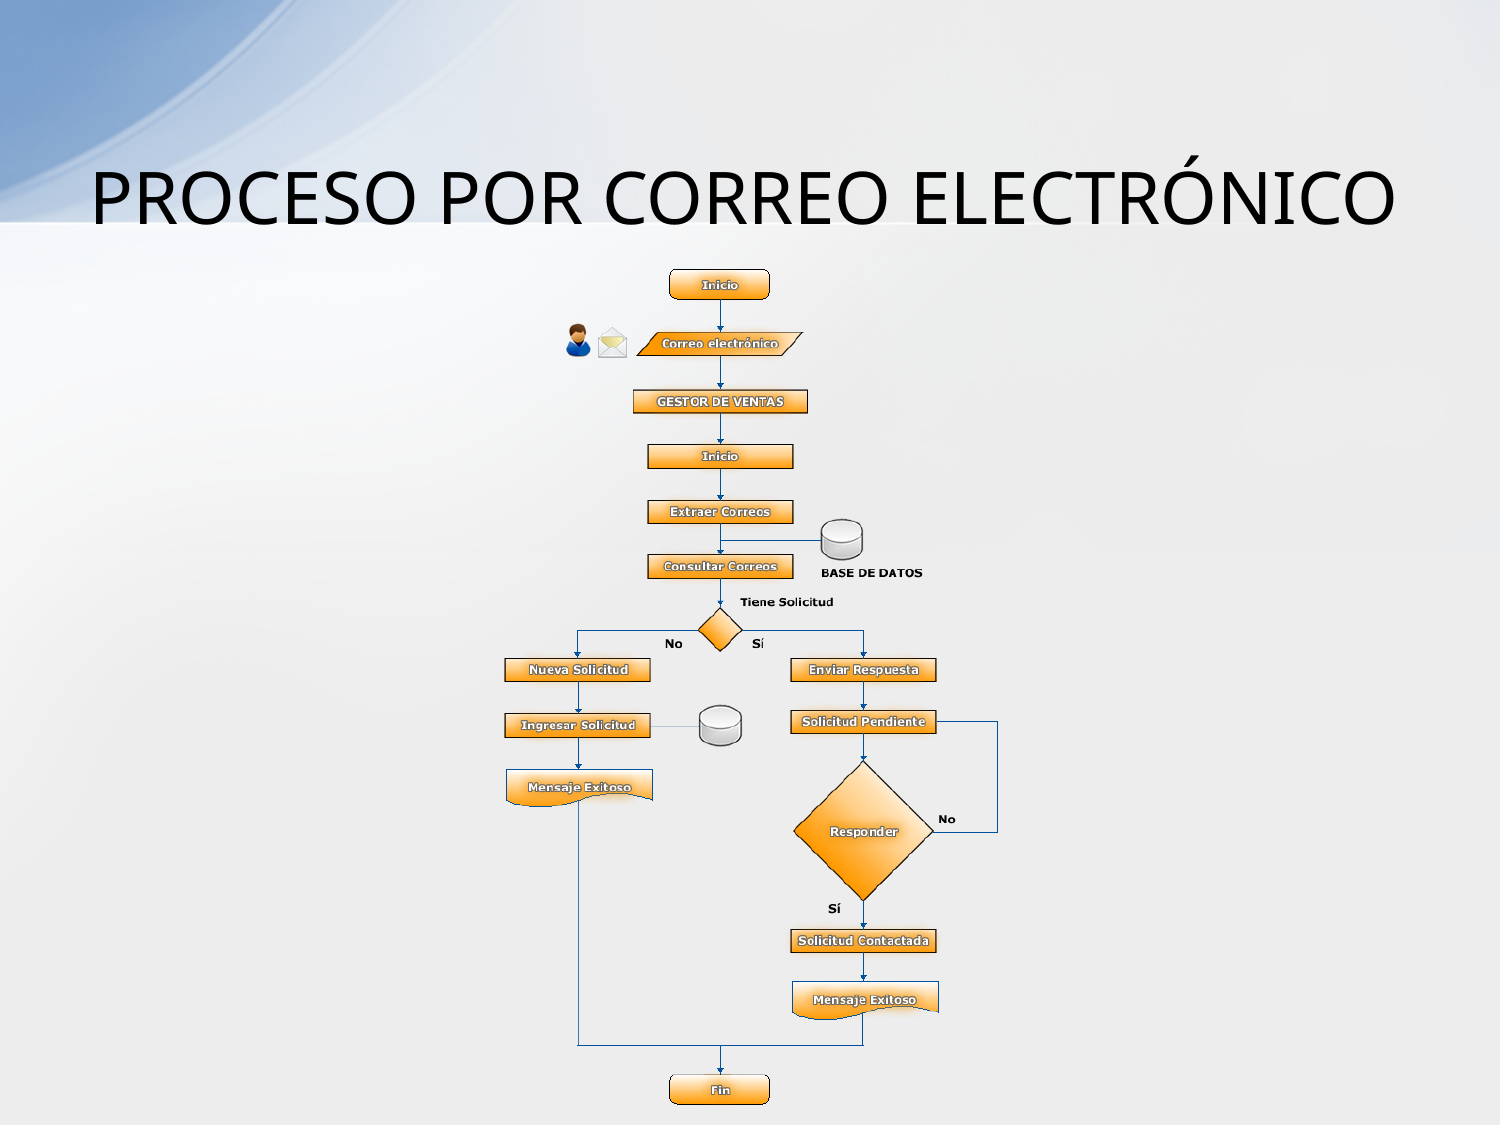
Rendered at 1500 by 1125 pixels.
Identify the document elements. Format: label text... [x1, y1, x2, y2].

picture [0, 0, 1500, 1125]
title PROCESO POR CORREO ELECTRÓNICO [75, 58, 1425, 247]
